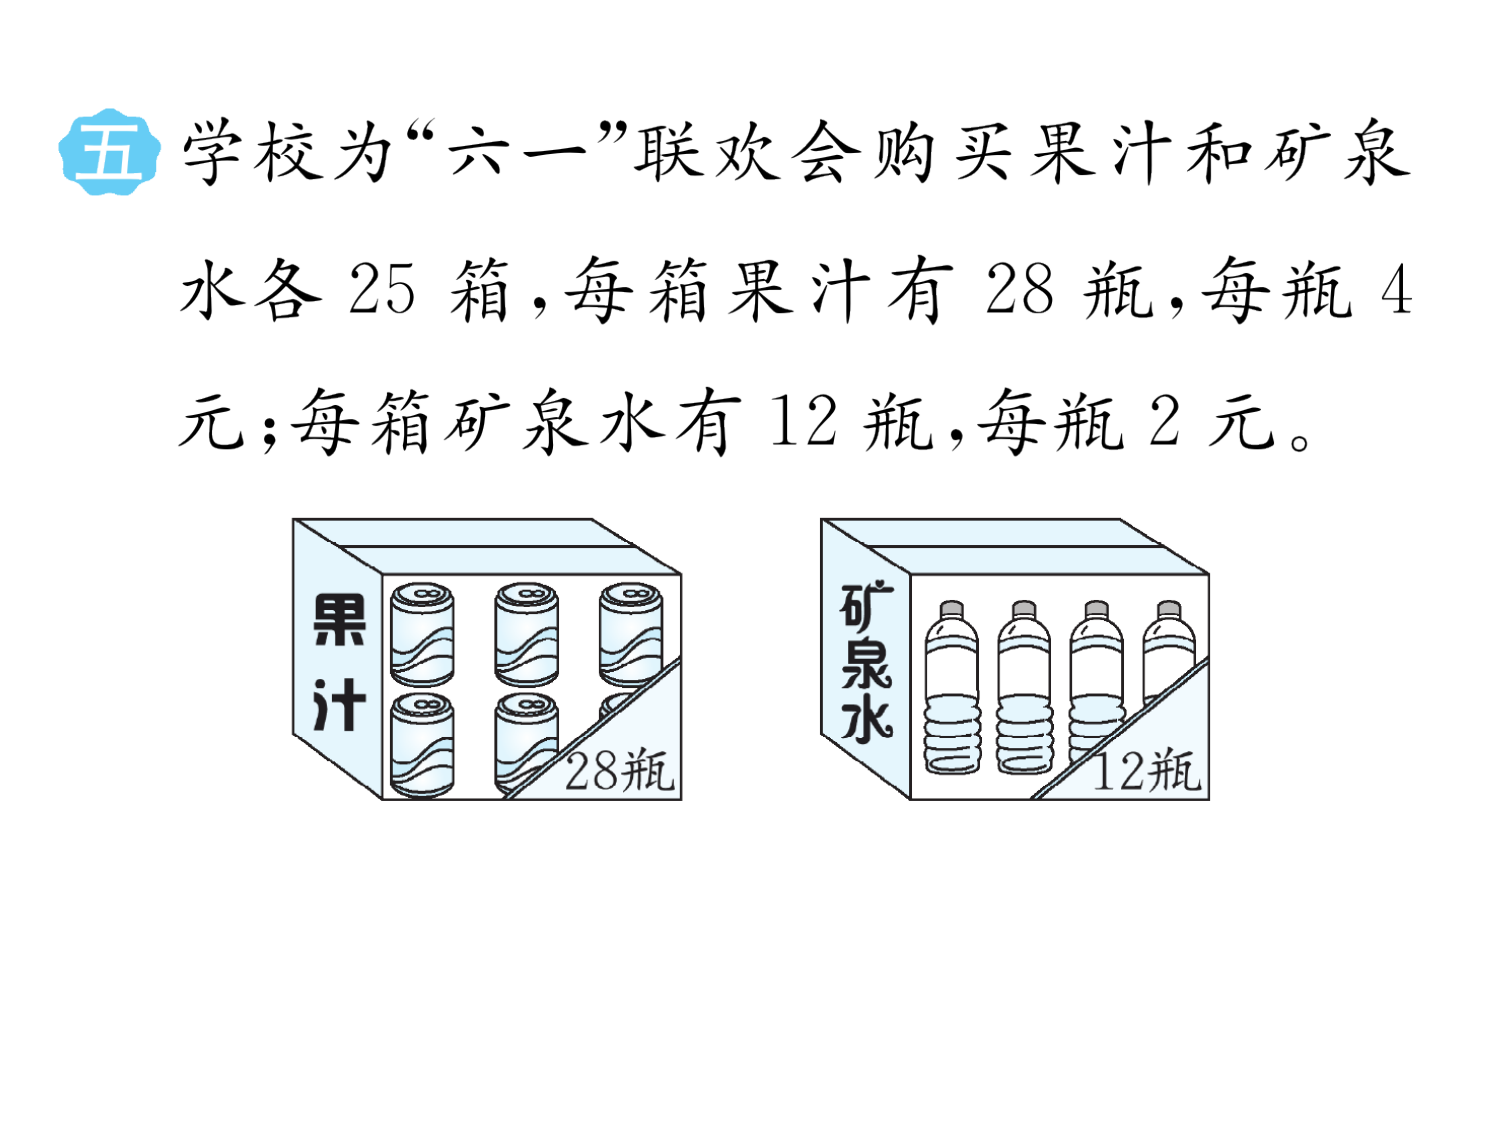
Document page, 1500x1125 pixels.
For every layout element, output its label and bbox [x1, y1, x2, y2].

picture [52, 89, 1471, 932]
